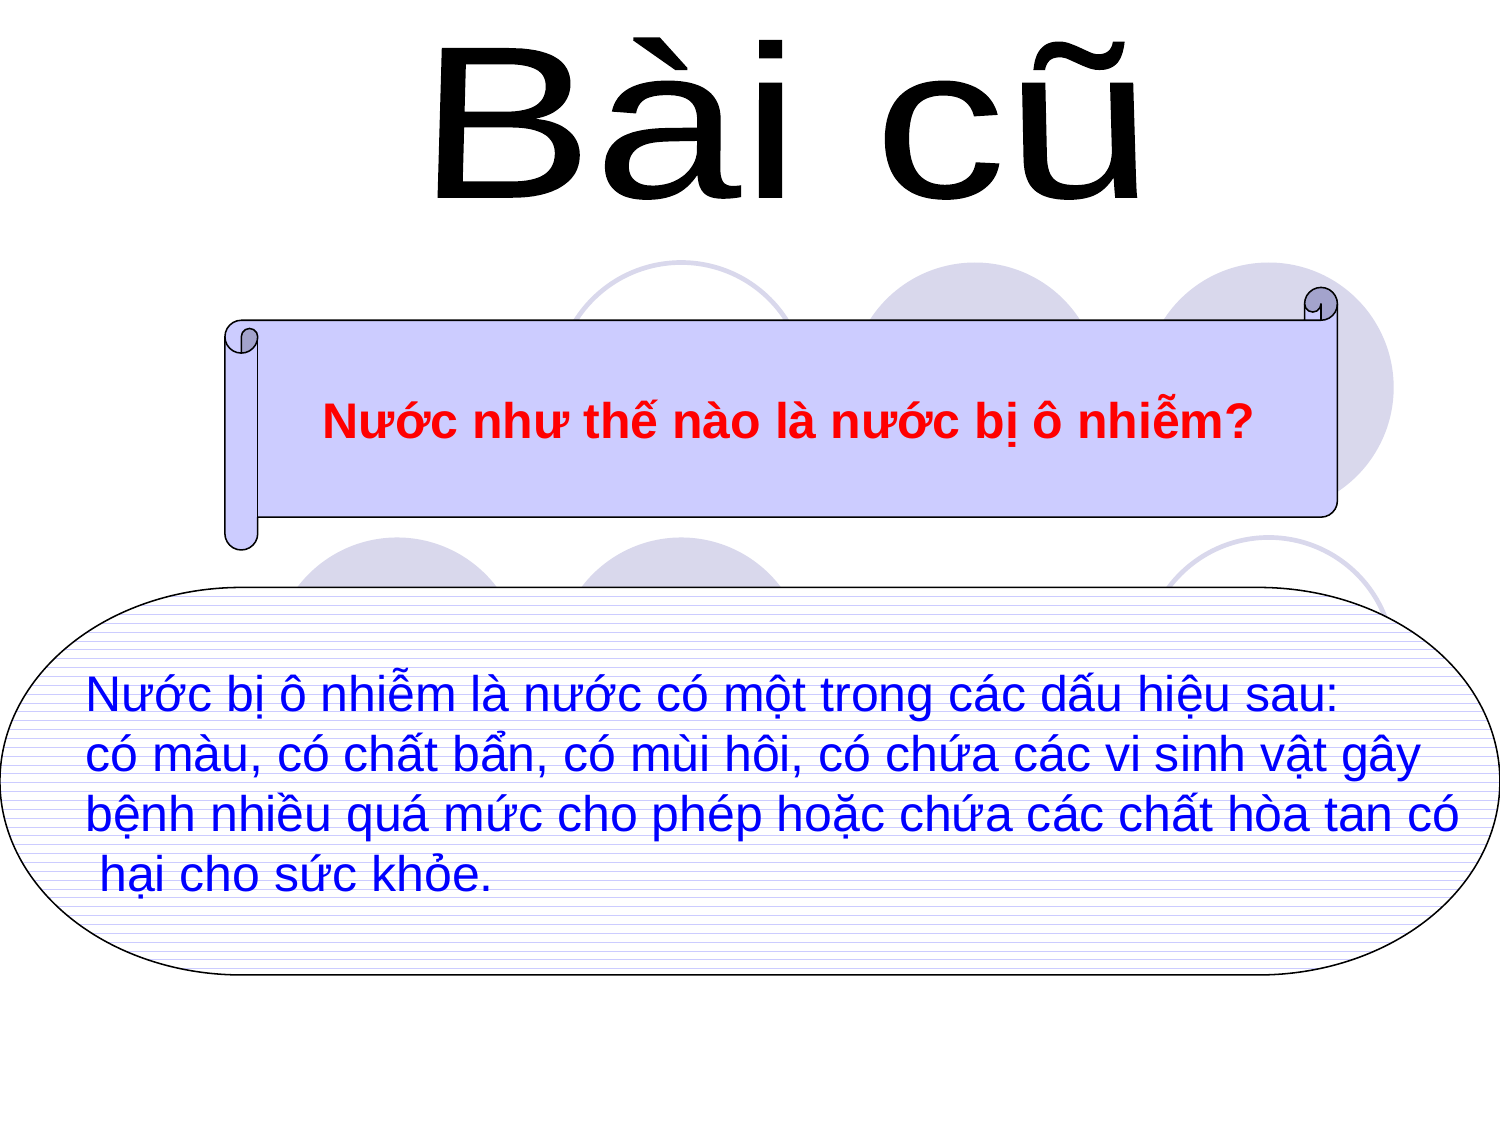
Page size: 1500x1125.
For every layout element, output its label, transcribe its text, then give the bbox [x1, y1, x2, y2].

text_box Nước bị ô nhiễm là nước có một trong các dấu hiệu sau: có màu, có chất bẩn, có mùi hôi, có chứa các vi sinh vật gây bệnh nhiều quá mức cho phép hoặc chứa các chất hòa tan có hại cho sức khỏe. [0, 587, 1500, 975]
text_box Nước như thế nào là nước bị ô nhiễm? [224, 287, 1338, 550]
